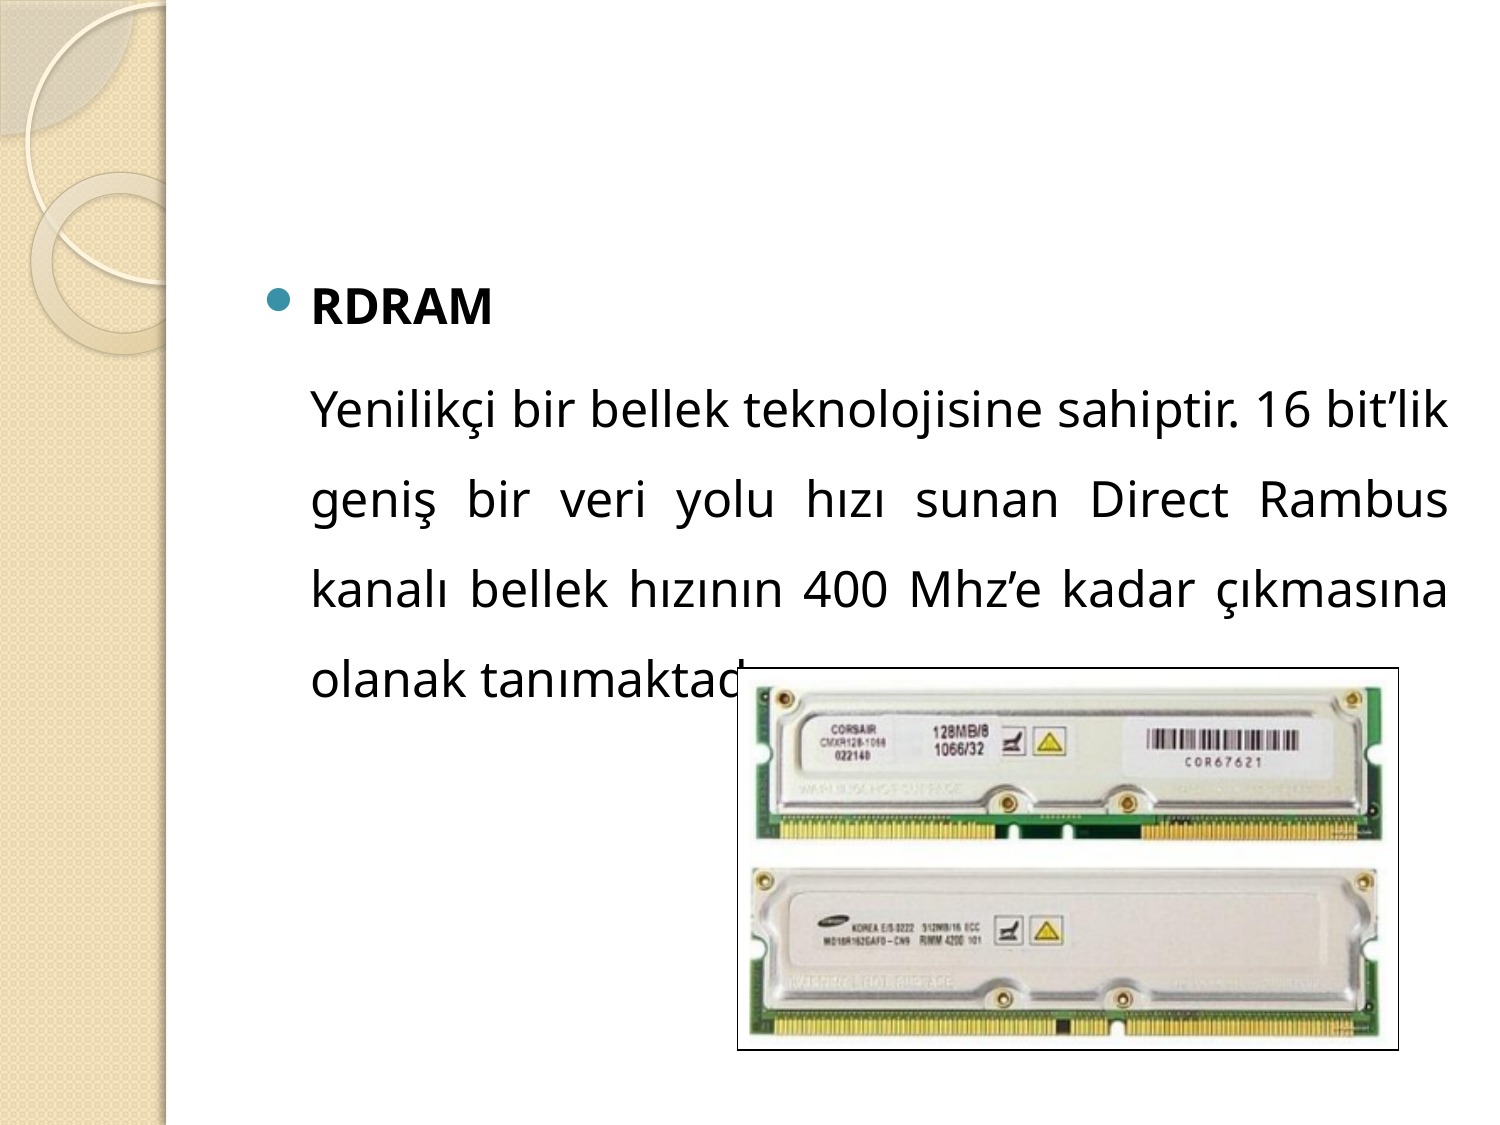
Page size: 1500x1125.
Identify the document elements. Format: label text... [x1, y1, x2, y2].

list RDRAM Yenilikçi bir bellek teknolojisine sahiptir. 16 bit’lik geniş bir veri yolu hızı sunan Direct Rambus kanalı bellek hızının 400 Mhz’e kadar çıkmasına olanak tanımaktadır. [235, 237, 1466, 1025]
picture [737, 668, 1398, 1050]
